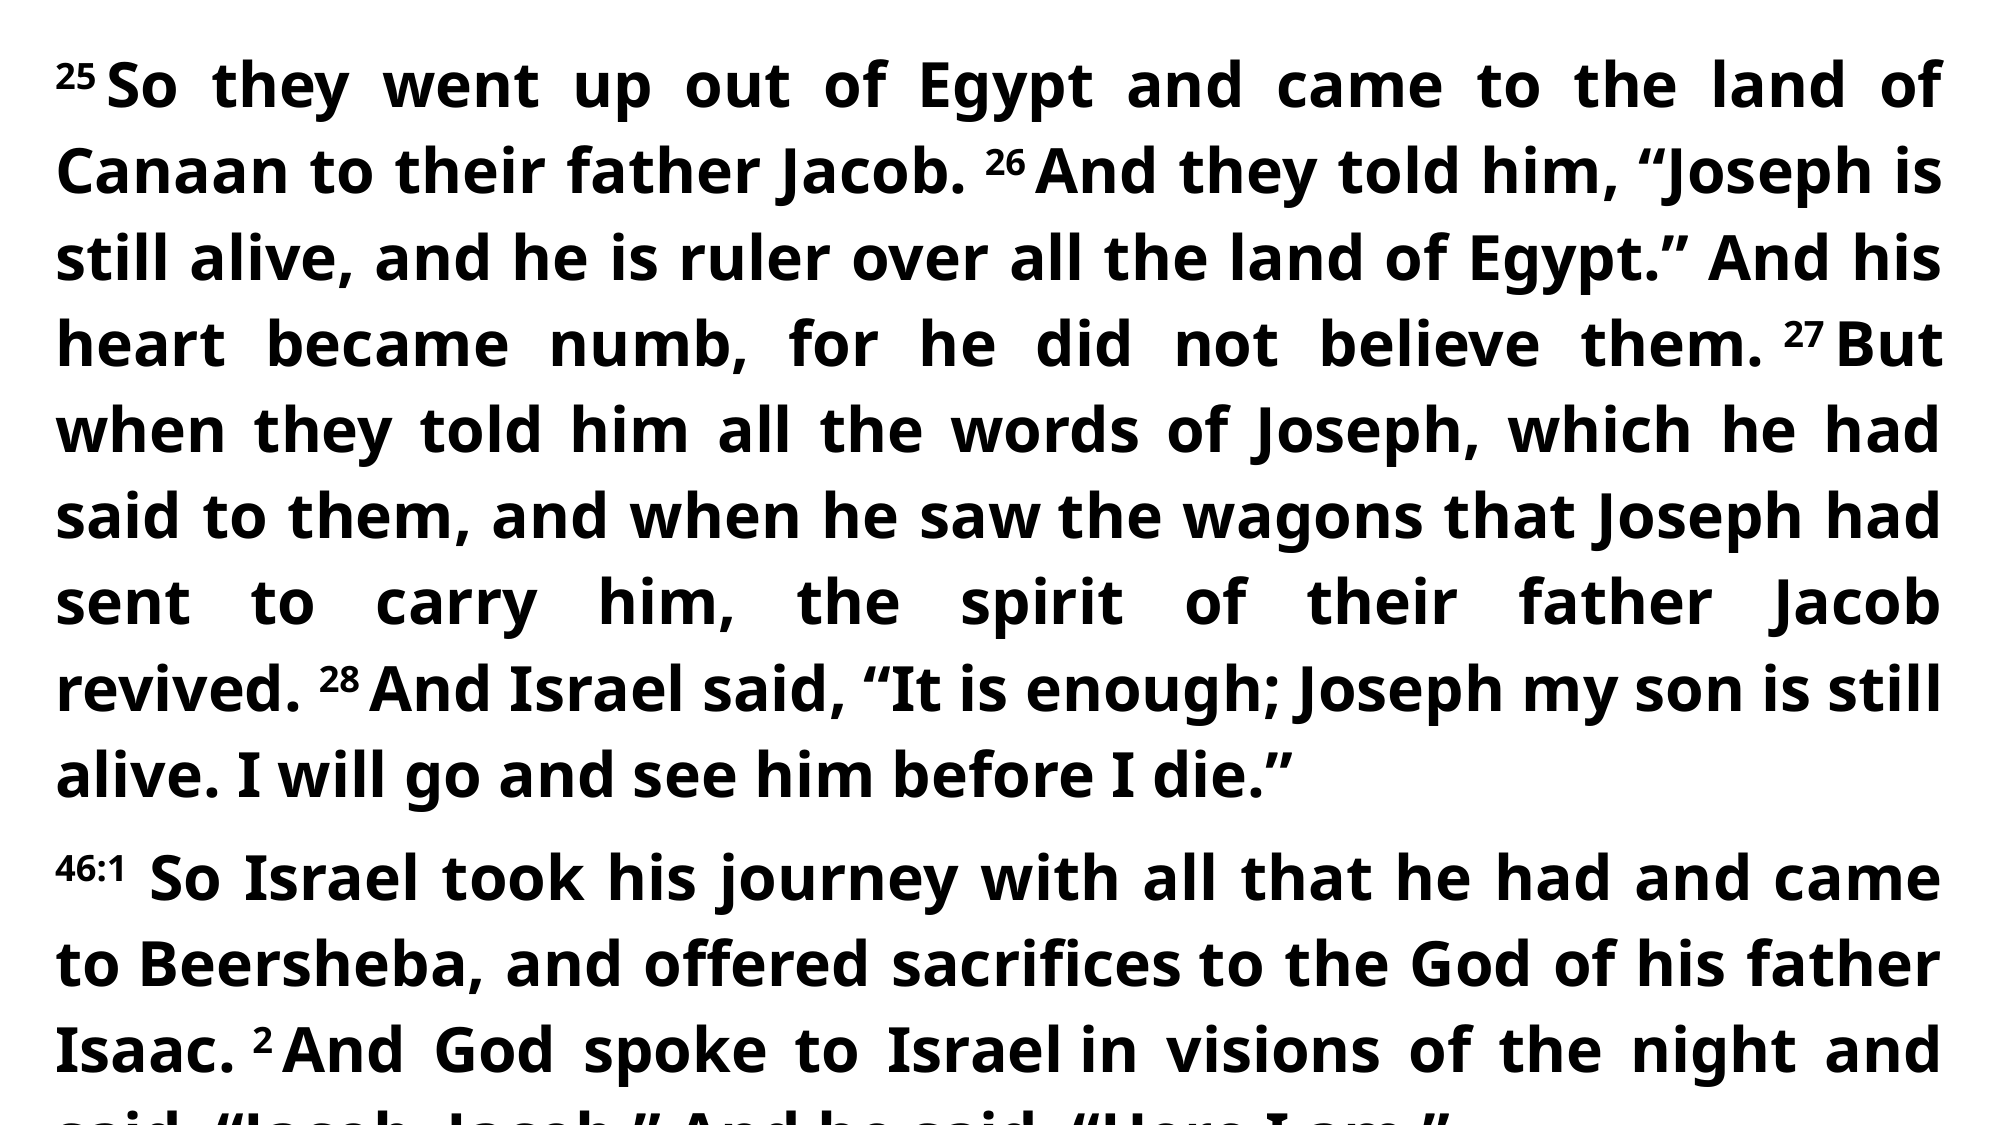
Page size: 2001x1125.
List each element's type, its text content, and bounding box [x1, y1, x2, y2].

text_box 25 So they went up out of Egypt and came to the land of Canaan to their father Jacob. 26 And they told him, “Joseph is still alive, and he is ruler over all the land of Egypt.” And his heart became numb, for he did not believe them. 27 But when they told him all the words of Joseph, which he had said to them, and when he saw the wagons that Joseph had sent to carry him, the spirit of their father Jacob revived. 28 And Israel said, “It is enough; Joseph my son is still alive. I will go and see him before I die.” 46:1 So Israel took his journey with all that he had and came to Beersheba, and offered sacrifices to the God of his father Isaac. 2 And God spoke to Israel in visions of the night and said, “Jacob, Jacob.” And he said, “Here I am.” [40, 26, 1960, 1125]
